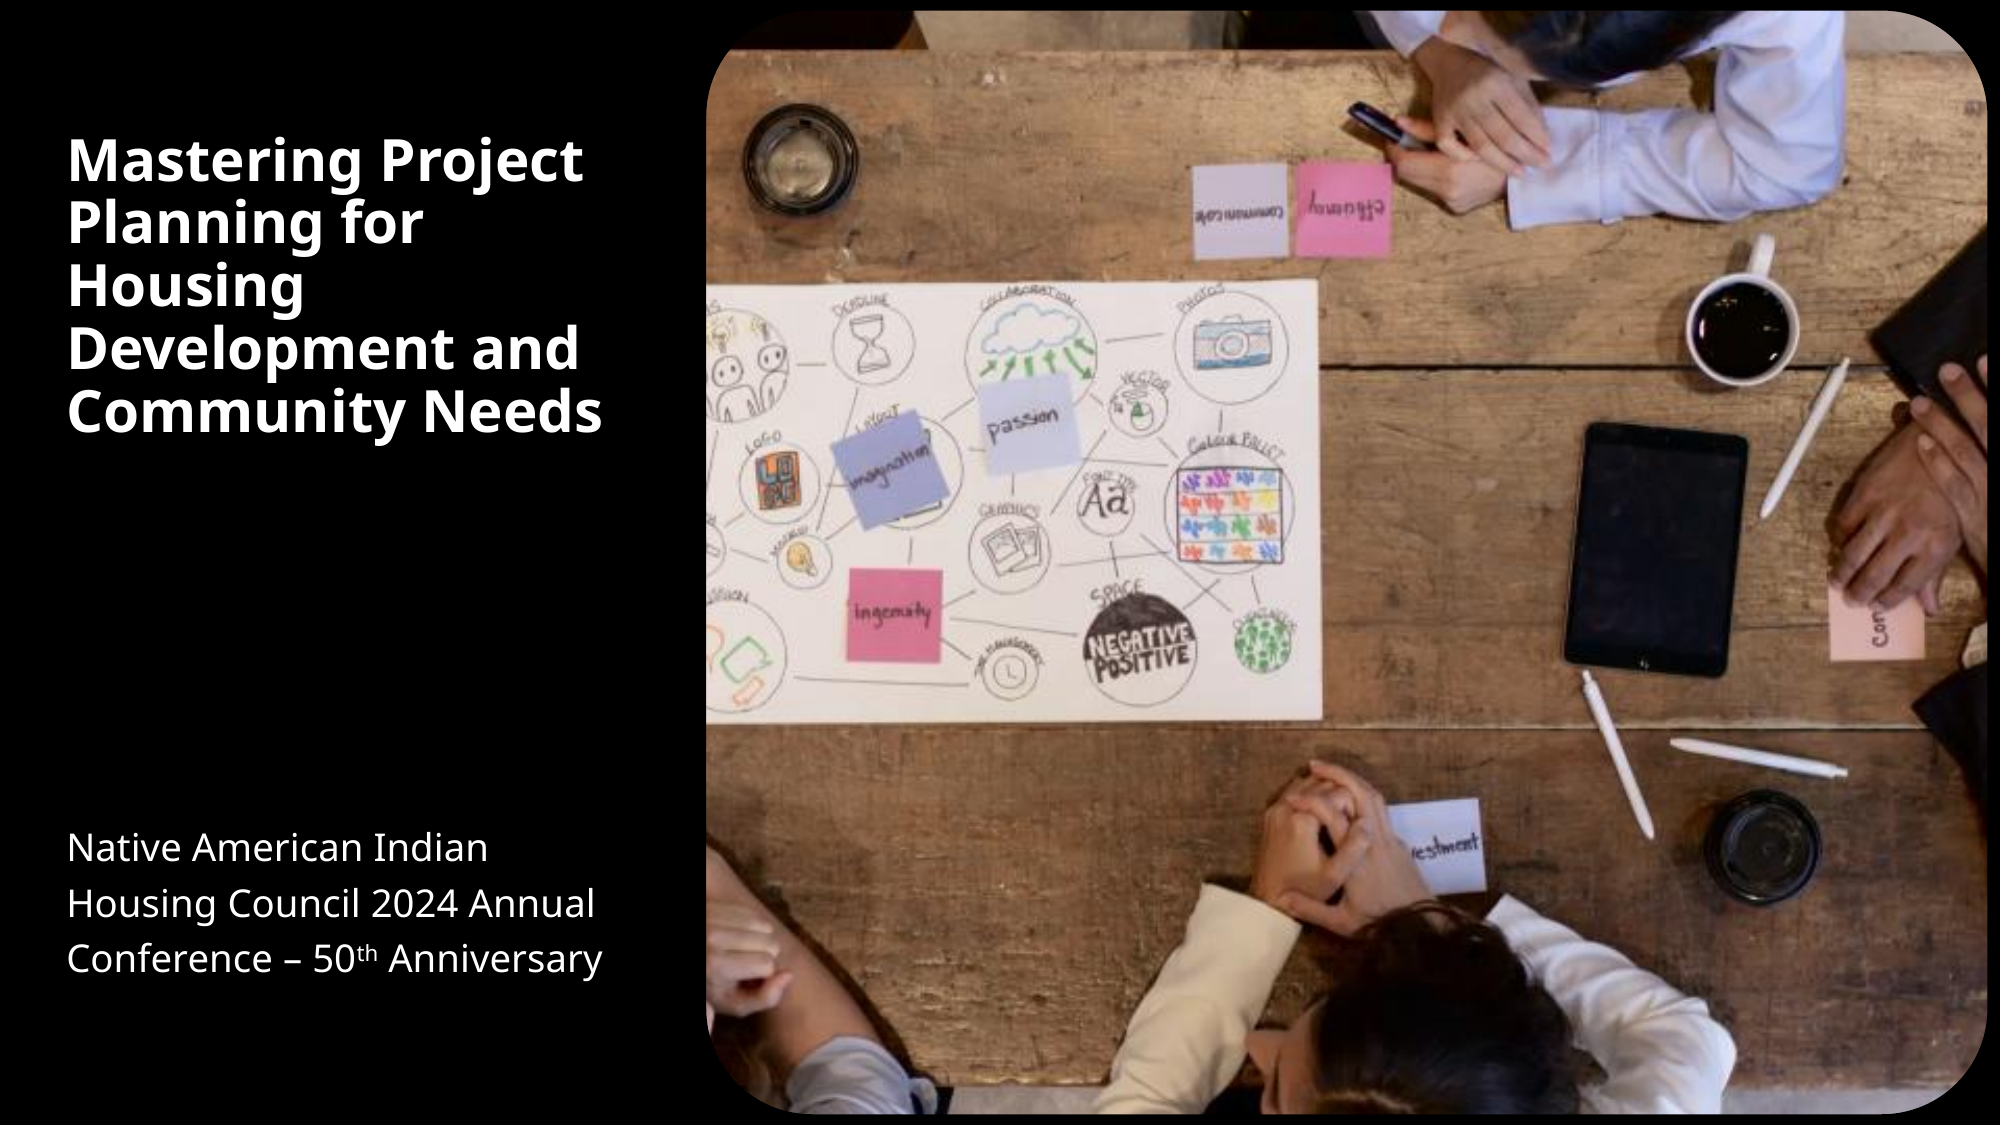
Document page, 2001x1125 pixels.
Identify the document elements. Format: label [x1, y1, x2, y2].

text_box [0, 0, 2000, 1125]
